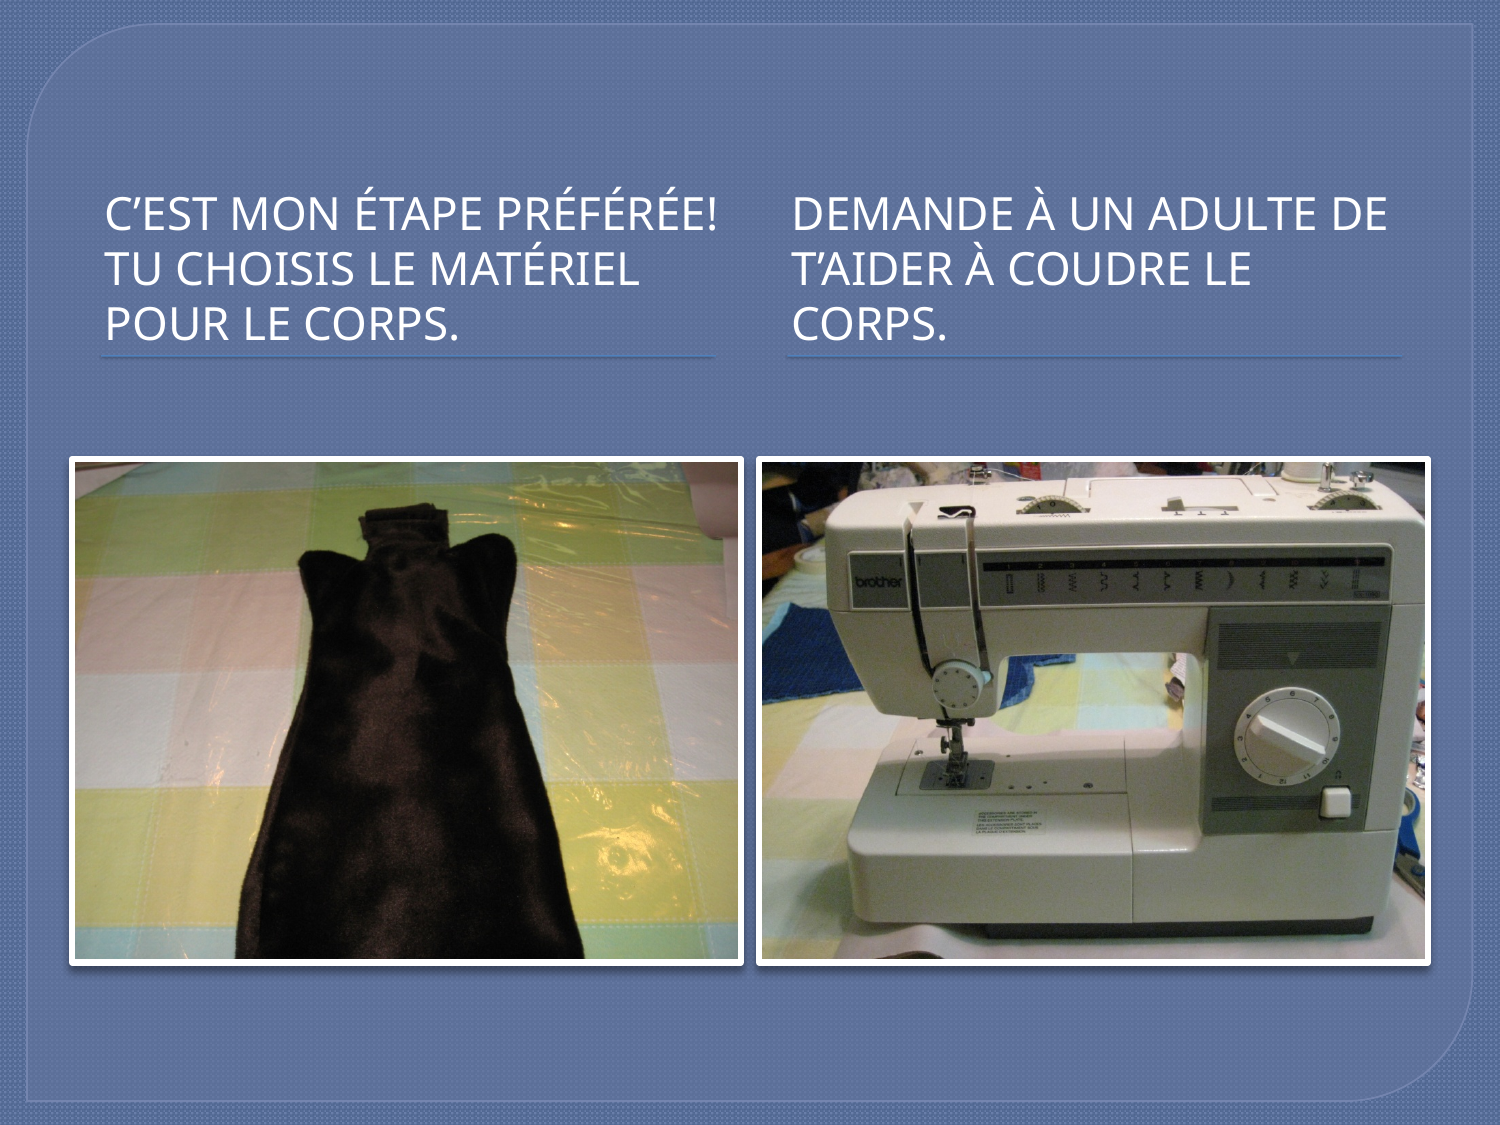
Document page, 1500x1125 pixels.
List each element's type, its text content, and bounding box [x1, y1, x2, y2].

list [74, 462, 738, 960]
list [761, 462, 1425, 960]
list Demande à un adulte de t’aider à coudre le corps. [761, 175, 1425, 357]
list C’est mon étape préférée! Tu Choisis le matériel pour le corps. [75, 187, 738, 357]
